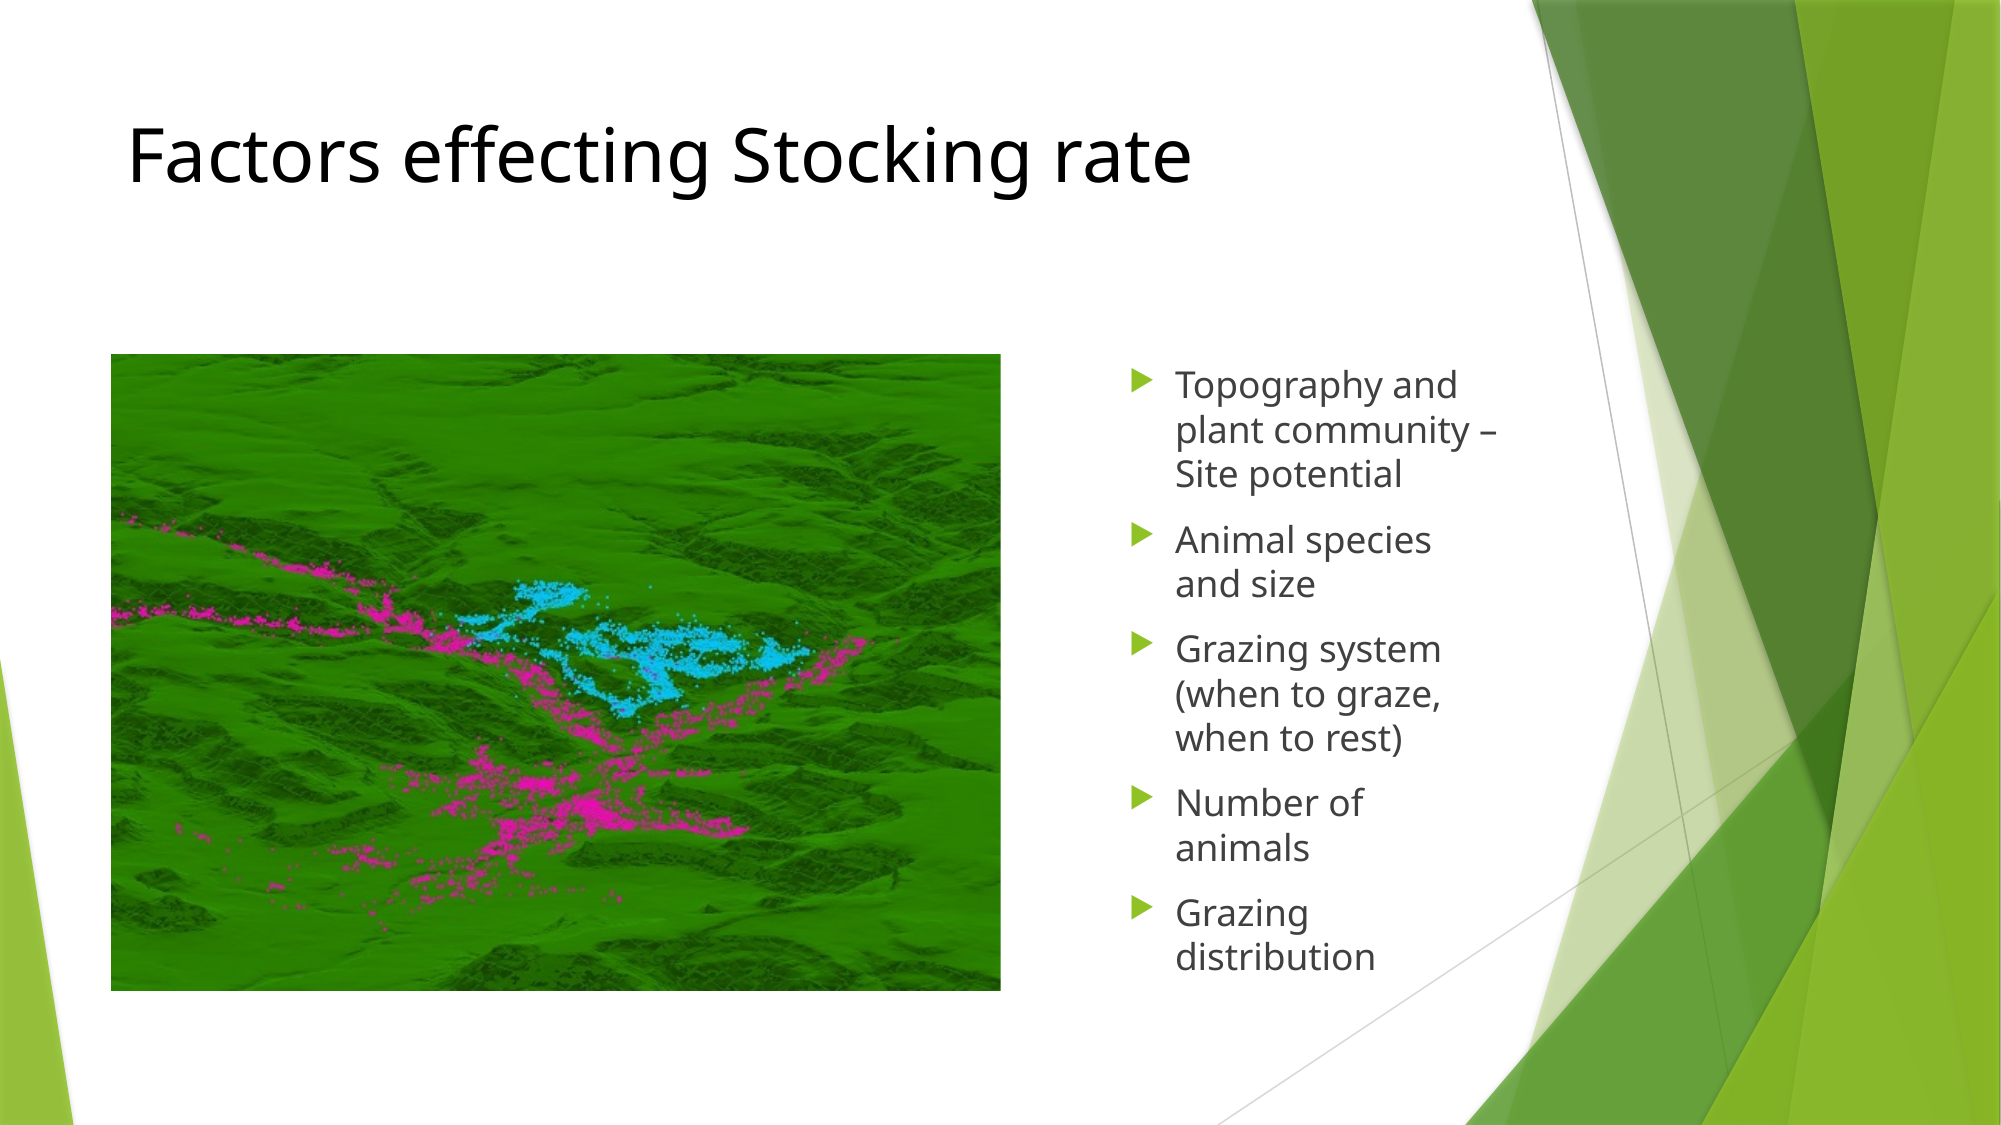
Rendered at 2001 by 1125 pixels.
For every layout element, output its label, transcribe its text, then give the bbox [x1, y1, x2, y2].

picture [110, 353, 1002, 992]
title Factors effecting Stocking rate [111, 99, 1522, 317]
list Topography and plant community – Site potential Animal species and size Grazing system (when to graze, when to rest) Number of animals Grazing distribution [1039, 354, 1521, 992]
